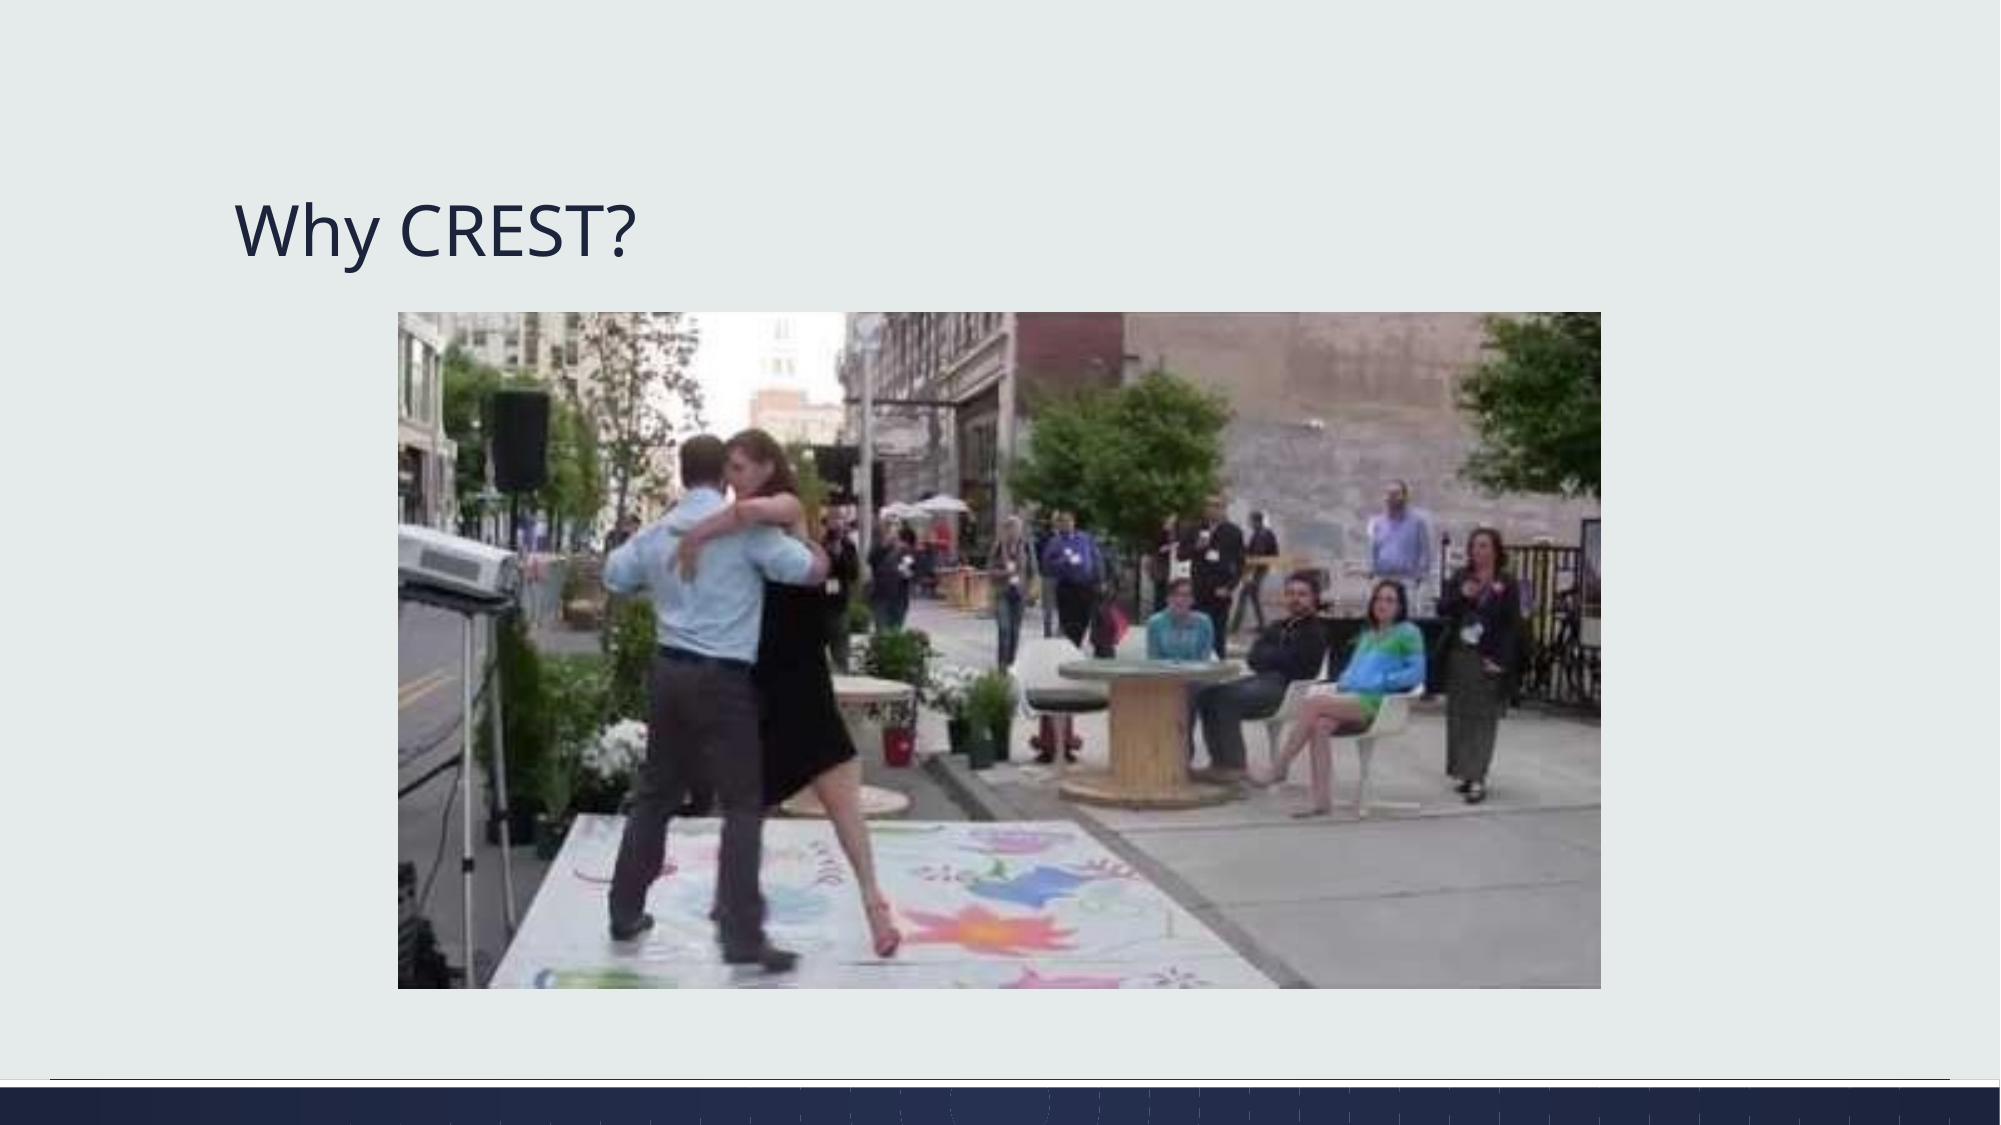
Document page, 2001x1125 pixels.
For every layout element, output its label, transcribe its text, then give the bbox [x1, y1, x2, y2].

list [398, 311, 1602, 990]
title Why CREST? [219, 76, 1780, 279]
